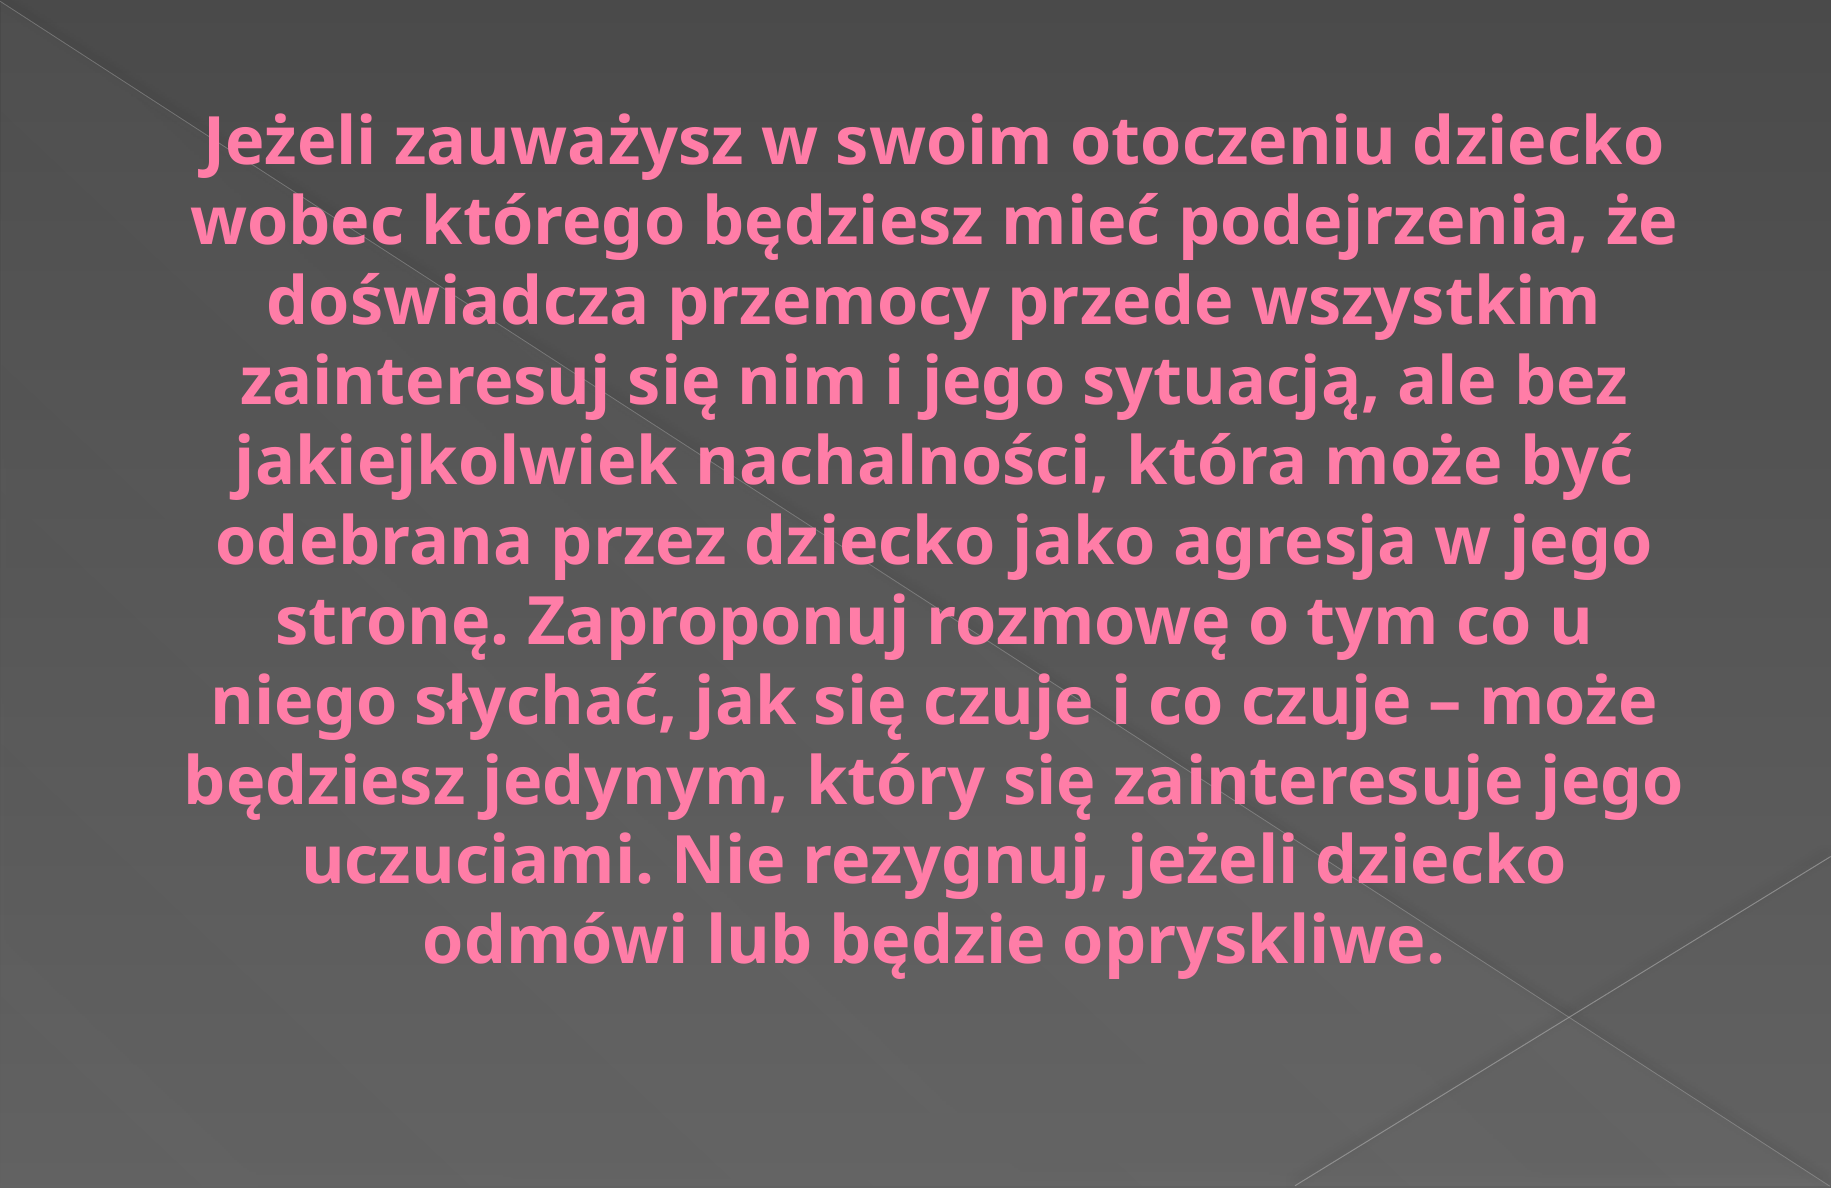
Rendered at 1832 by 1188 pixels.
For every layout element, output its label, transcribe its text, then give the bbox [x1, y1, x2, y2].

title Jeżeli zauważysz w swoim otoczeniu dziecko wobec którego będziesz mieć podejrzenia, że doświadcza przemocy przede wszystkim zainteresuj się nim i jego sytuacją, ale bez jakiejkolwiek nachalności, która może być odebrana przez dziecko jako agresja w jego stronę. Zaproponuj rozmowę o tym co u niego słychać, jak się czuje i co czuje – może będziesz jedynym, który się zainteresuje jego uczuciami. Nie rezygnuj, jeżeli dziecko odmówi lub będzie opryskliwe. [65, 416, 1713, 659]
